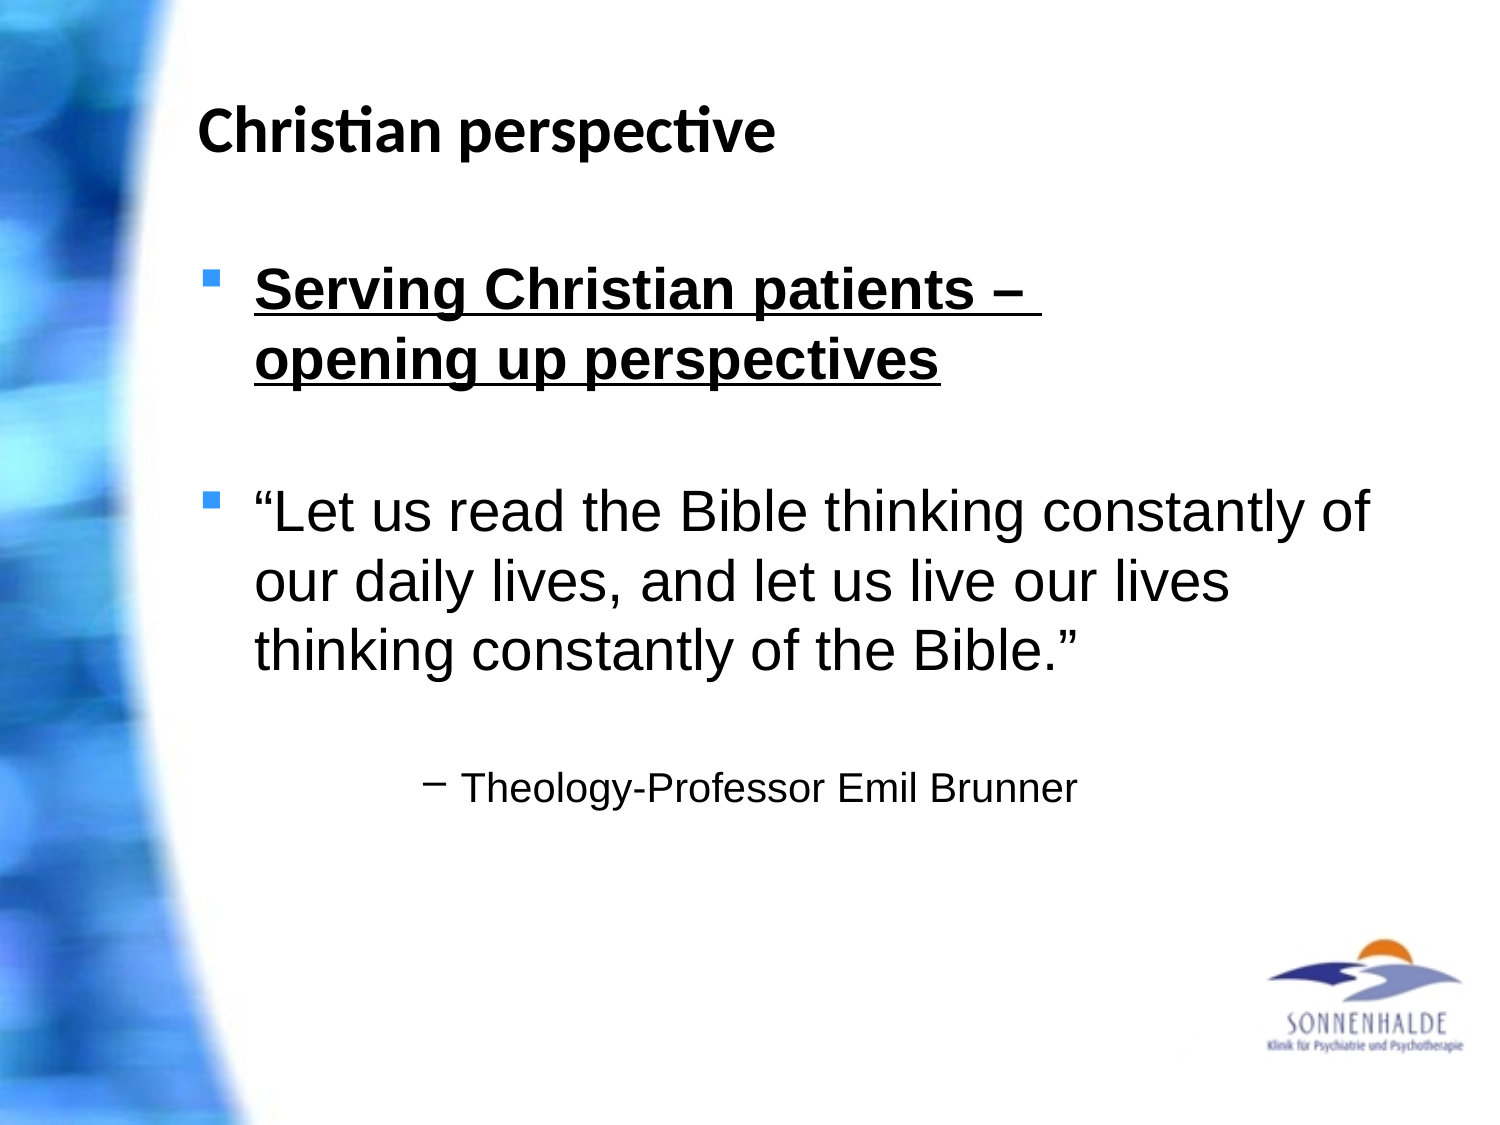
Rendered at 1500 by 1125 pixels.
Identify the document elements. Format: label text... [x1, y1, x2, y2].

list Serving Christian patients – opening up perspectives “Let us read the Bible thinking constantly of our daily lives, and let us live our lives thinking constantly of the Bible.” Theology-Professor Emil Brunner [183, 243, 1447, 1010]
title Christian perspective [183, 42, 1447, 208]
picture [0, 0, 1500, 1125]
